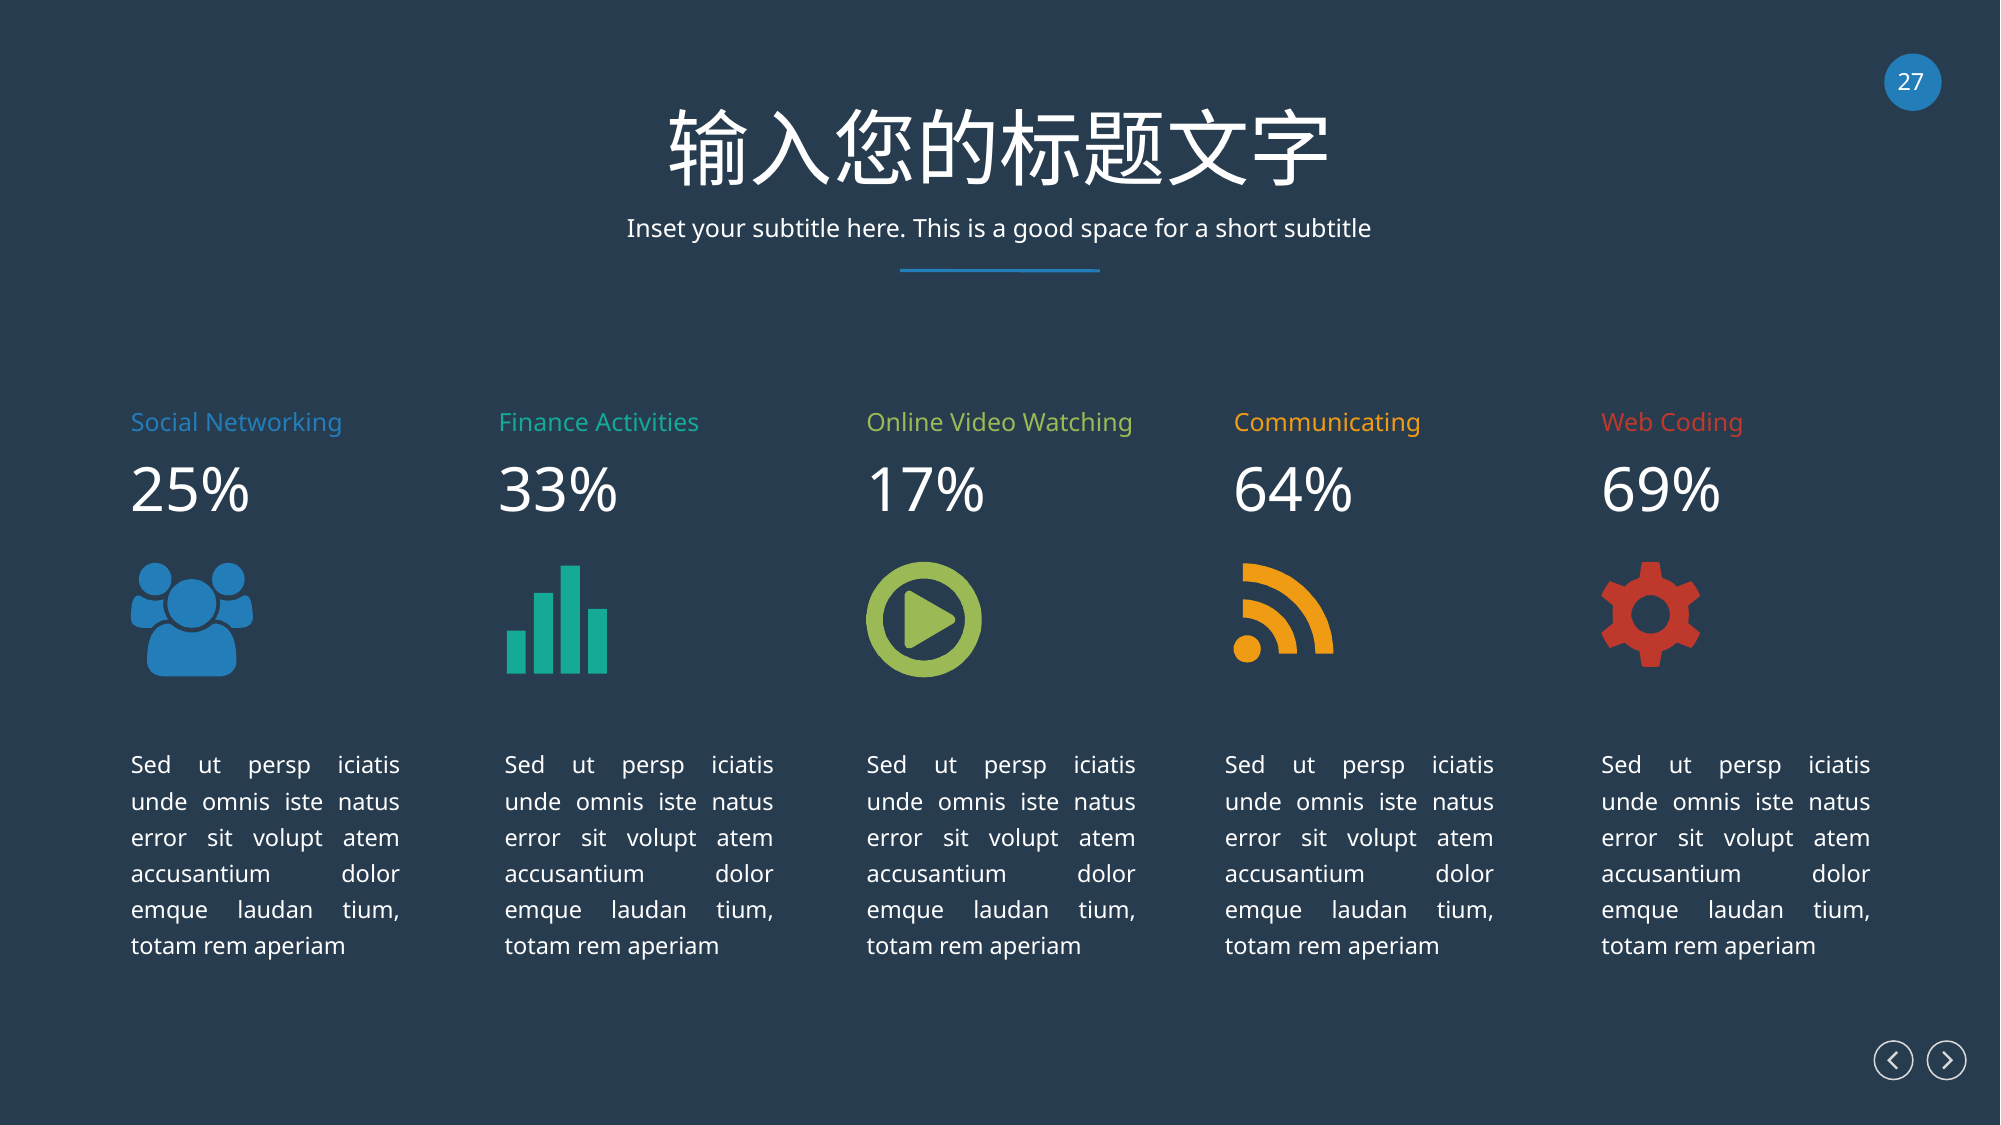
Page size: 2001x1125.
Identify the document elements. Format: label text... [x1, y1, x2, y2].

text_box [1233, 405, 1504, 663]
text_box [130, 405, 401, 677]
list 输入您的标题文字 [129, 95, 1871, 196]
list Inset your subtitle here. This is a good space for a short subtitle [130, 202, 1870, 253]
text_box Sed ut persp iciatis unde omnis iste natus error sit volupt atem accusantium dolor emque laudan tium, totam rem aperiam [504, 742, 774, 960]
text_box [498, 405, 768, 674]
text_box Sed ut persp iciatis unde omnis iste natus error sit volupt atem accusantium dolor emque laudan tium, totam rem aperiam [1224, 742, 1495, 960]
text_box Sed ut persp iciatis unde omnis iste natus error sit volupt atem accusantium dolor emque laudan tium, totam rem aperiam [130, 742, 400, 960]
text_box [865, 405, 1136, 678]
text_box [1601, 405, 1871, 667]
text_box Sed ut persp iciatis unde omnis iste natus error sit volupt atem accusantium dolor emque laudan tium, totam rem aperiam [1601, 742, 1871, 960]
text_box Sed ut persp iciatis unde omnis iste natus error sit volupt atem accusantium dolor emque laudan tium, totam rem aperiam [866, 742, 1136, 960]
